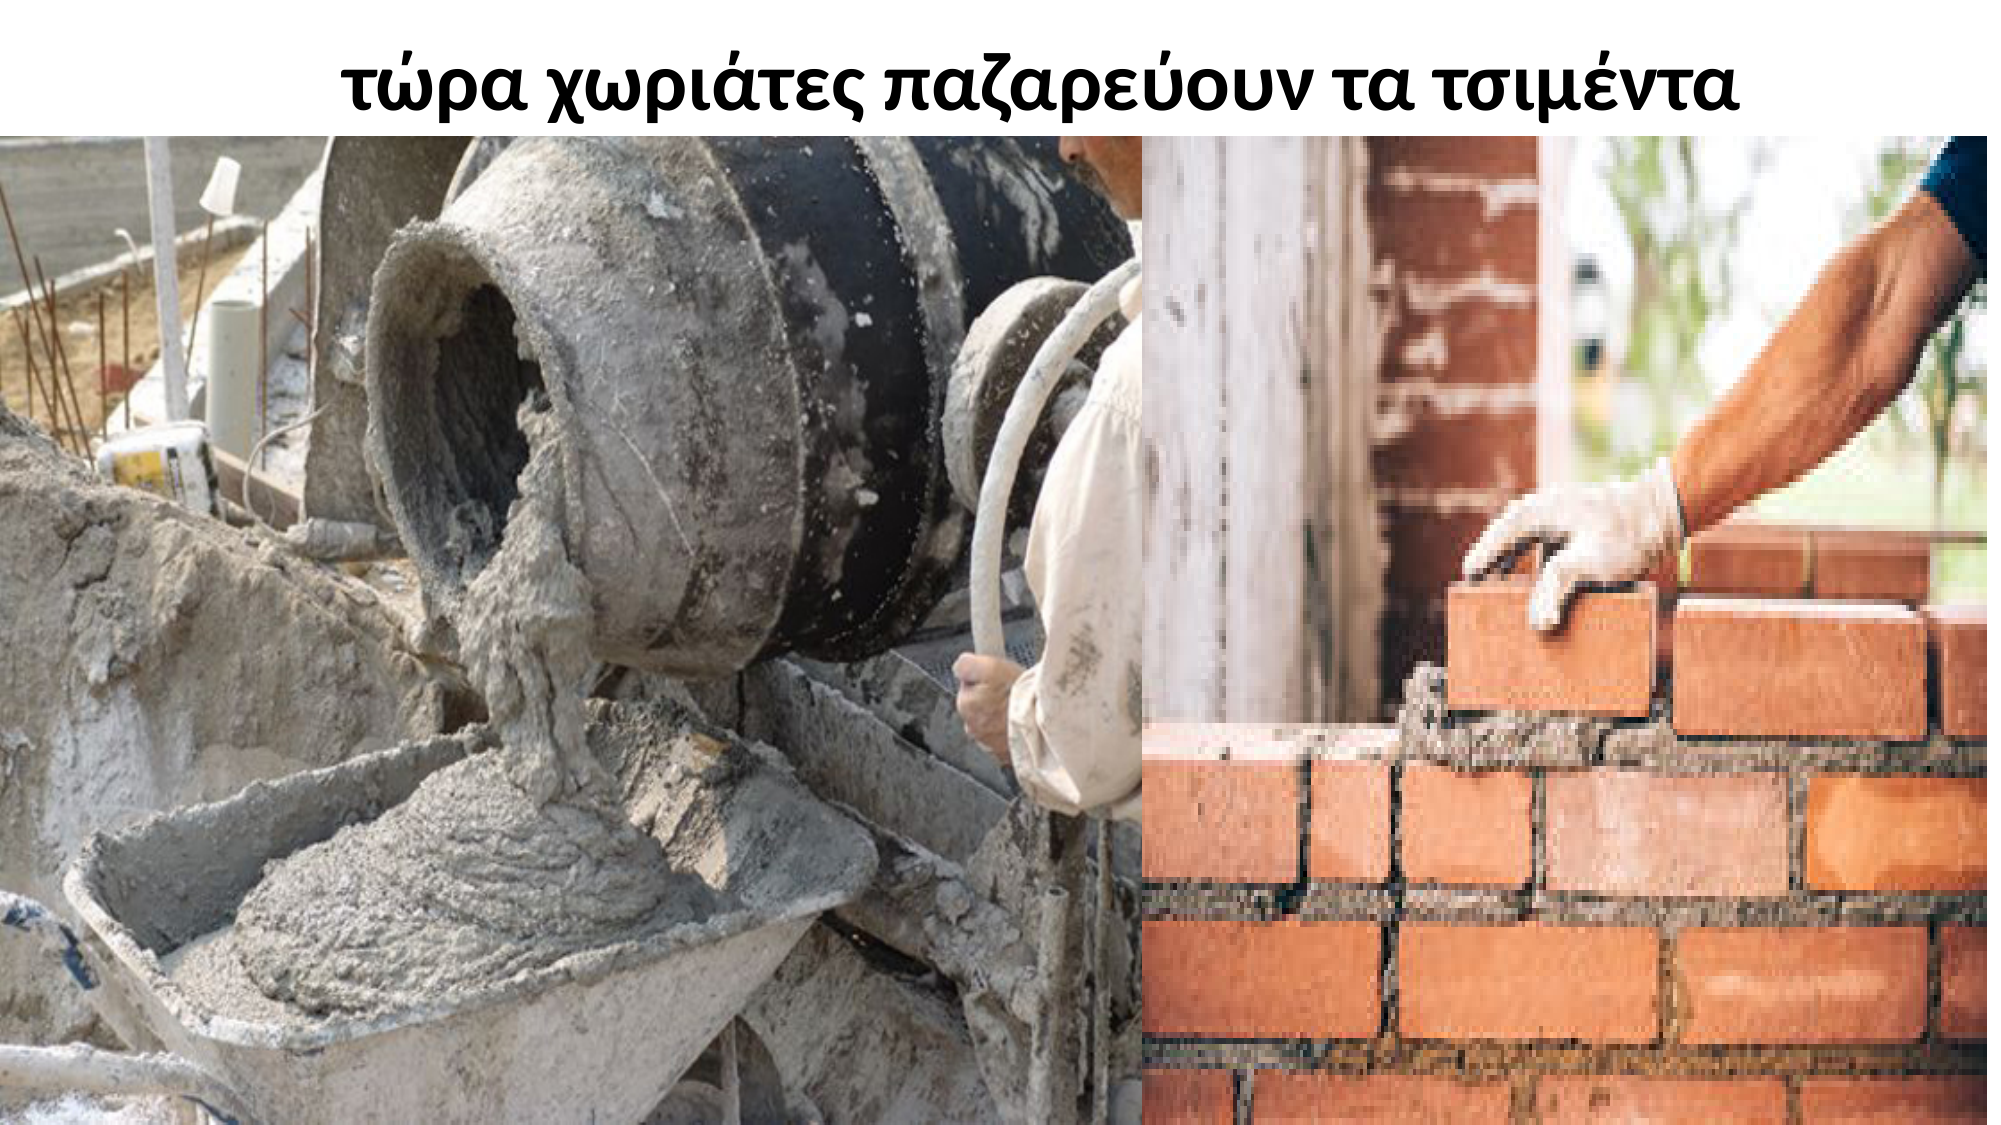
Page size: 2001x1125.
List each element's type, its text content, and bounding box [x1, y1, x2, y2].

picture [0, 136, 1987, 1125]
text_box τώρα χωριάτες παζαρεύουν τα τσιμέντα [328, 20, 1757, 135]
